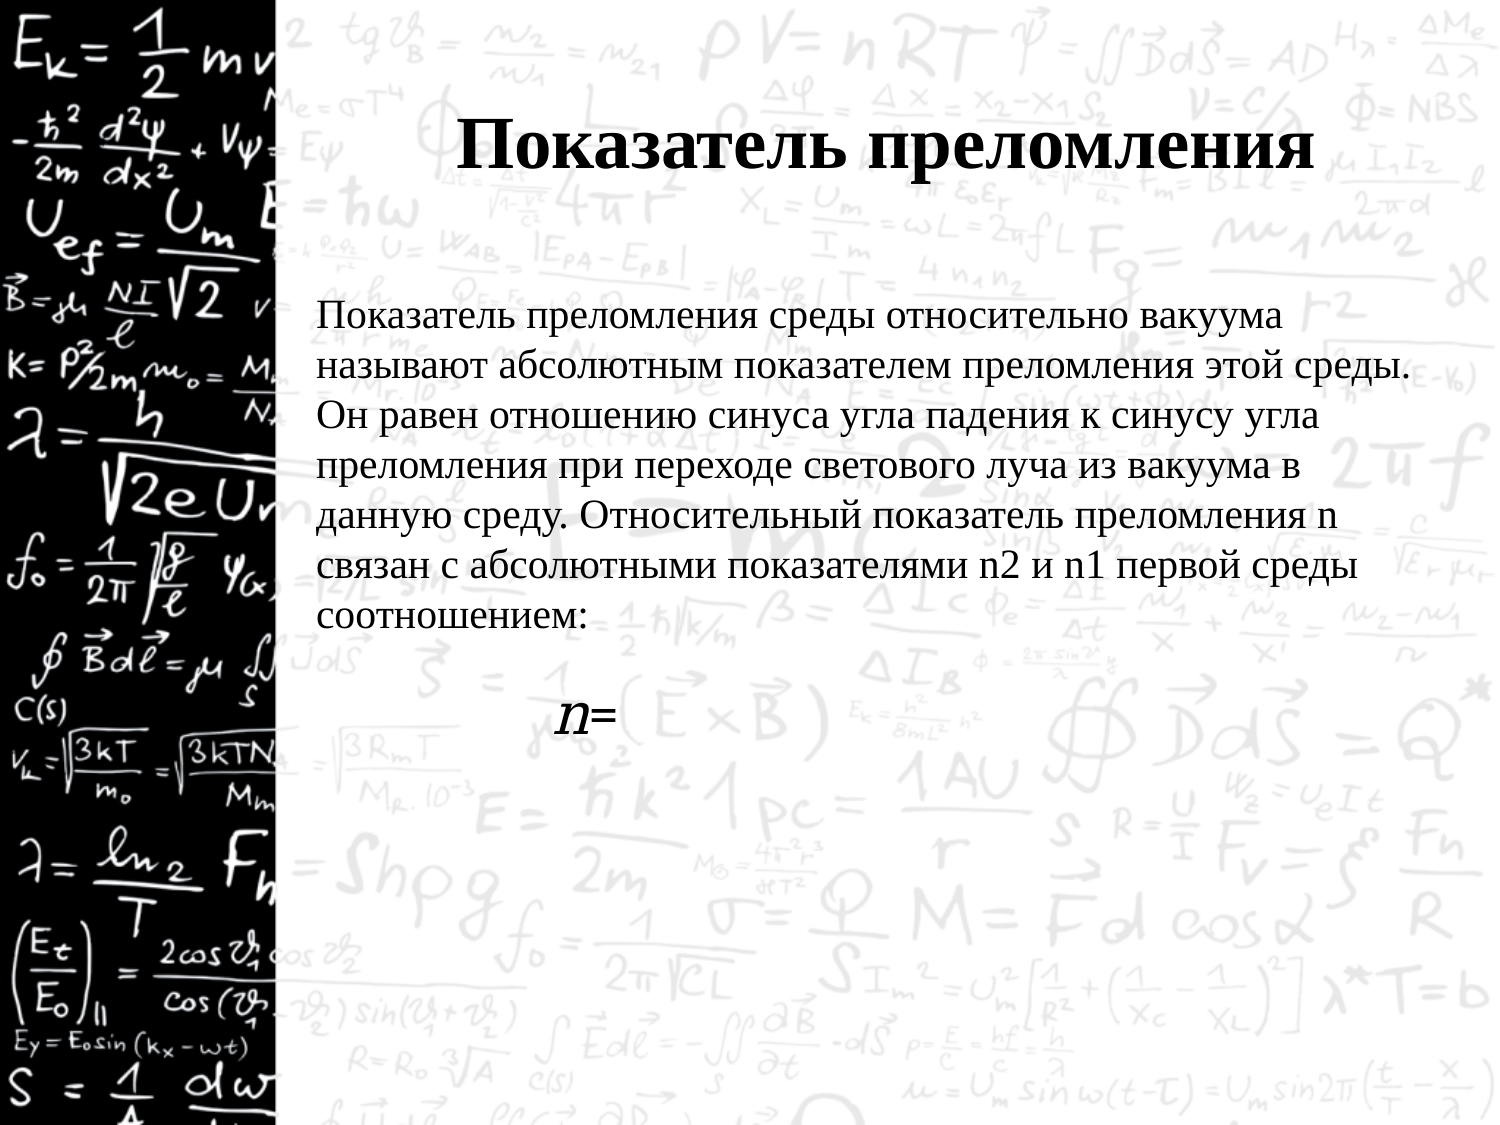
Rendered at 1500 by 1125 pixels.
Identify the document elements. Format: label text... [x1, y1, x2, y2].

picture [0, 0, 1500, 1125]
list Показатель преломления среды относительно вакуума называют абсолютным показателем преломления этой среды. Он равен отношению синуса угла падения к синусу угла преломления при переходе светового луча из вакуума в данную среду. Относительный показатель преломления n связан с абсолютными показателями n2 и n1 первой среды соотношением: [301, 278, 1452, 681]
title Показатель преломления [312, 45, 1461, 233]
